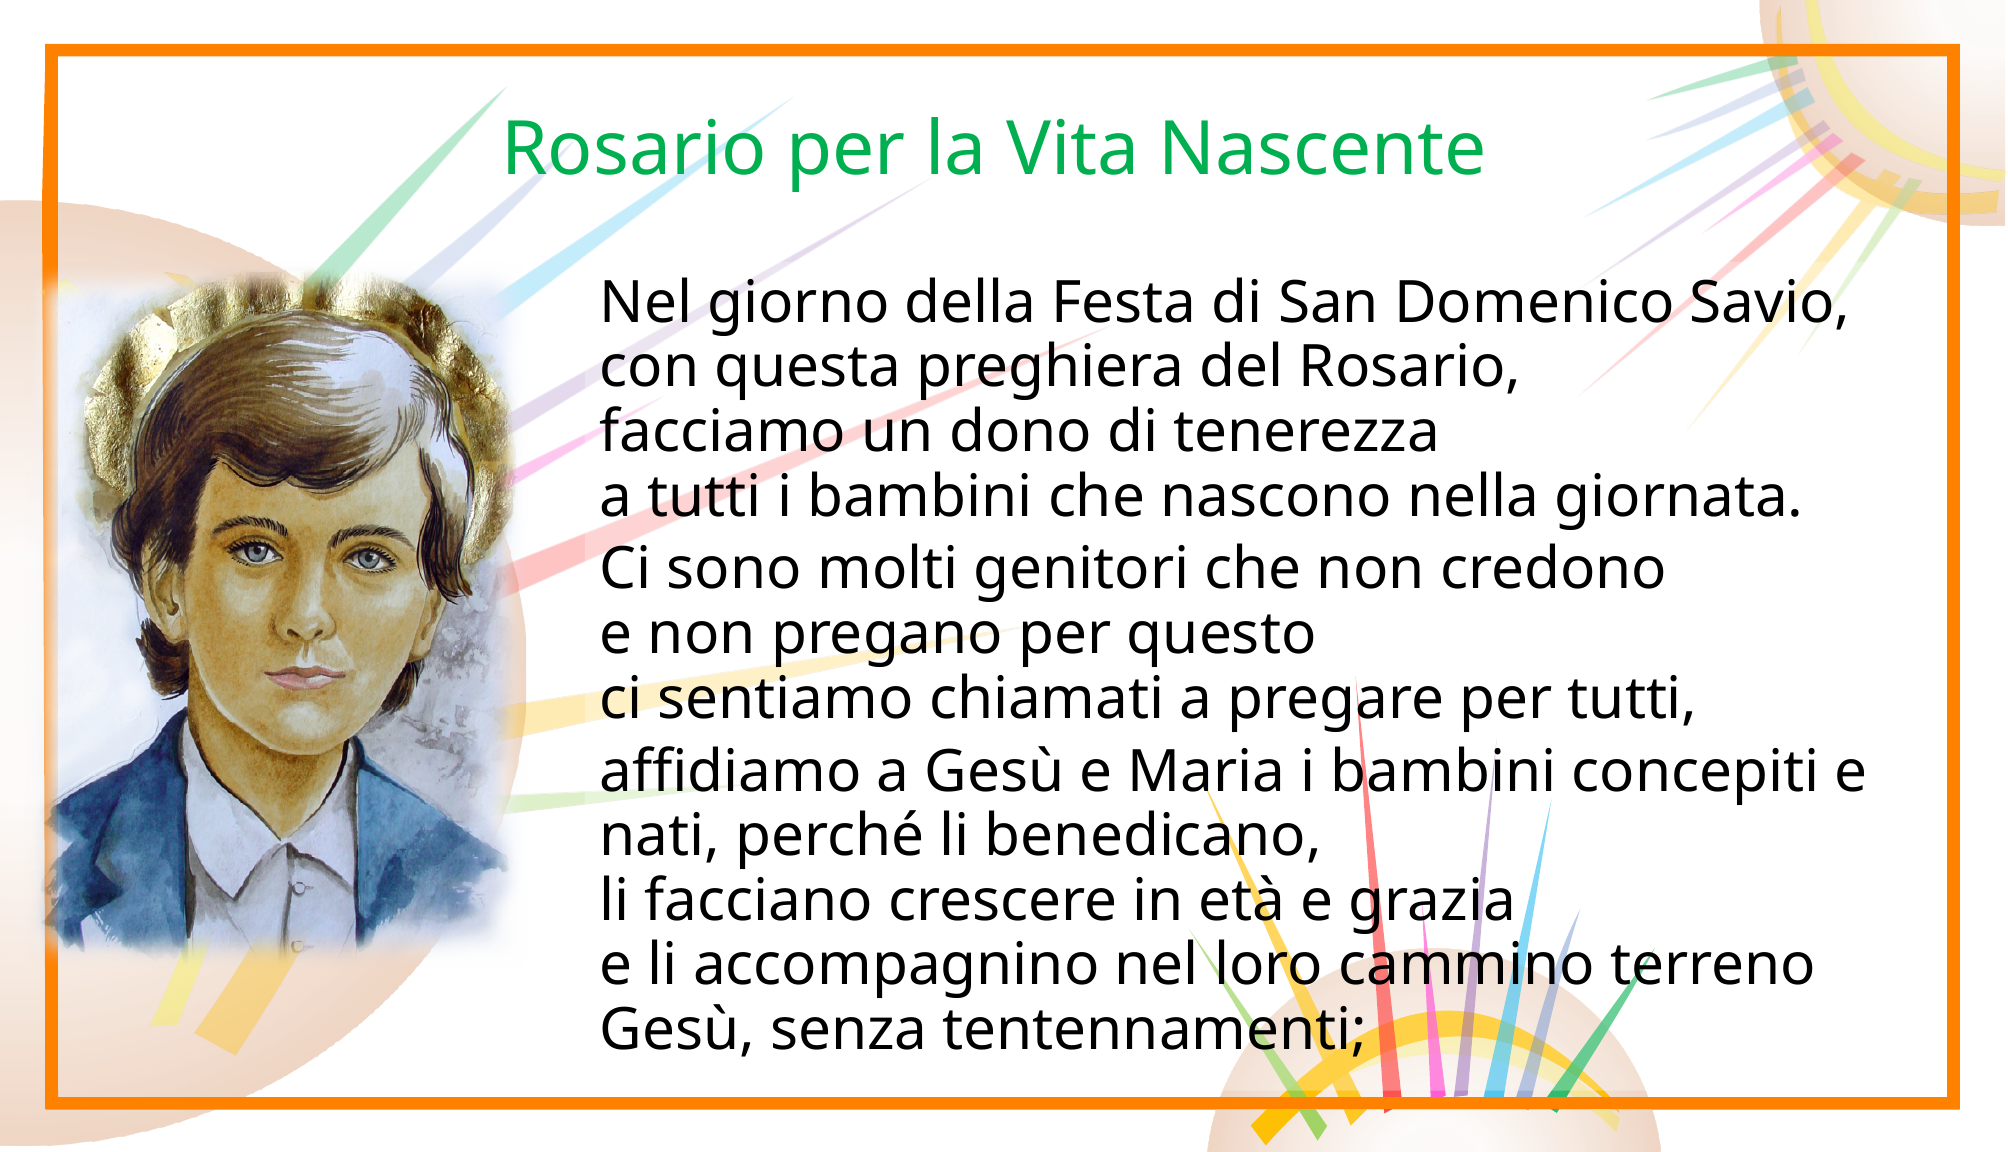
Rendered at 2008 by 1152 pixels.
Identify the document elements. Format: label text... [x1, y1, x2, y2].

picture [24, 261, 529, 969]
title Rosario per la Vita Nascente [79, 61, 1910, 239]
list Nel giorno della Festa di San Domenico Savio, con questa preghiera del Rosario, facciamo un dono di tenerezza a tutti i bambini che nascono nella giornata. Ci sono molti genitori che non credono e non pregano per questo ci sentiamo chiamati a pregare per tutti, affidiamo a Gesù e Maria i bambini concepiti e nati, perché li benedicano, li facciano crescere in età e grazia e li accompagnino nel loro cammino terreno Gesù, senza tentennamenti; [584, 261, 1947, 1091]
